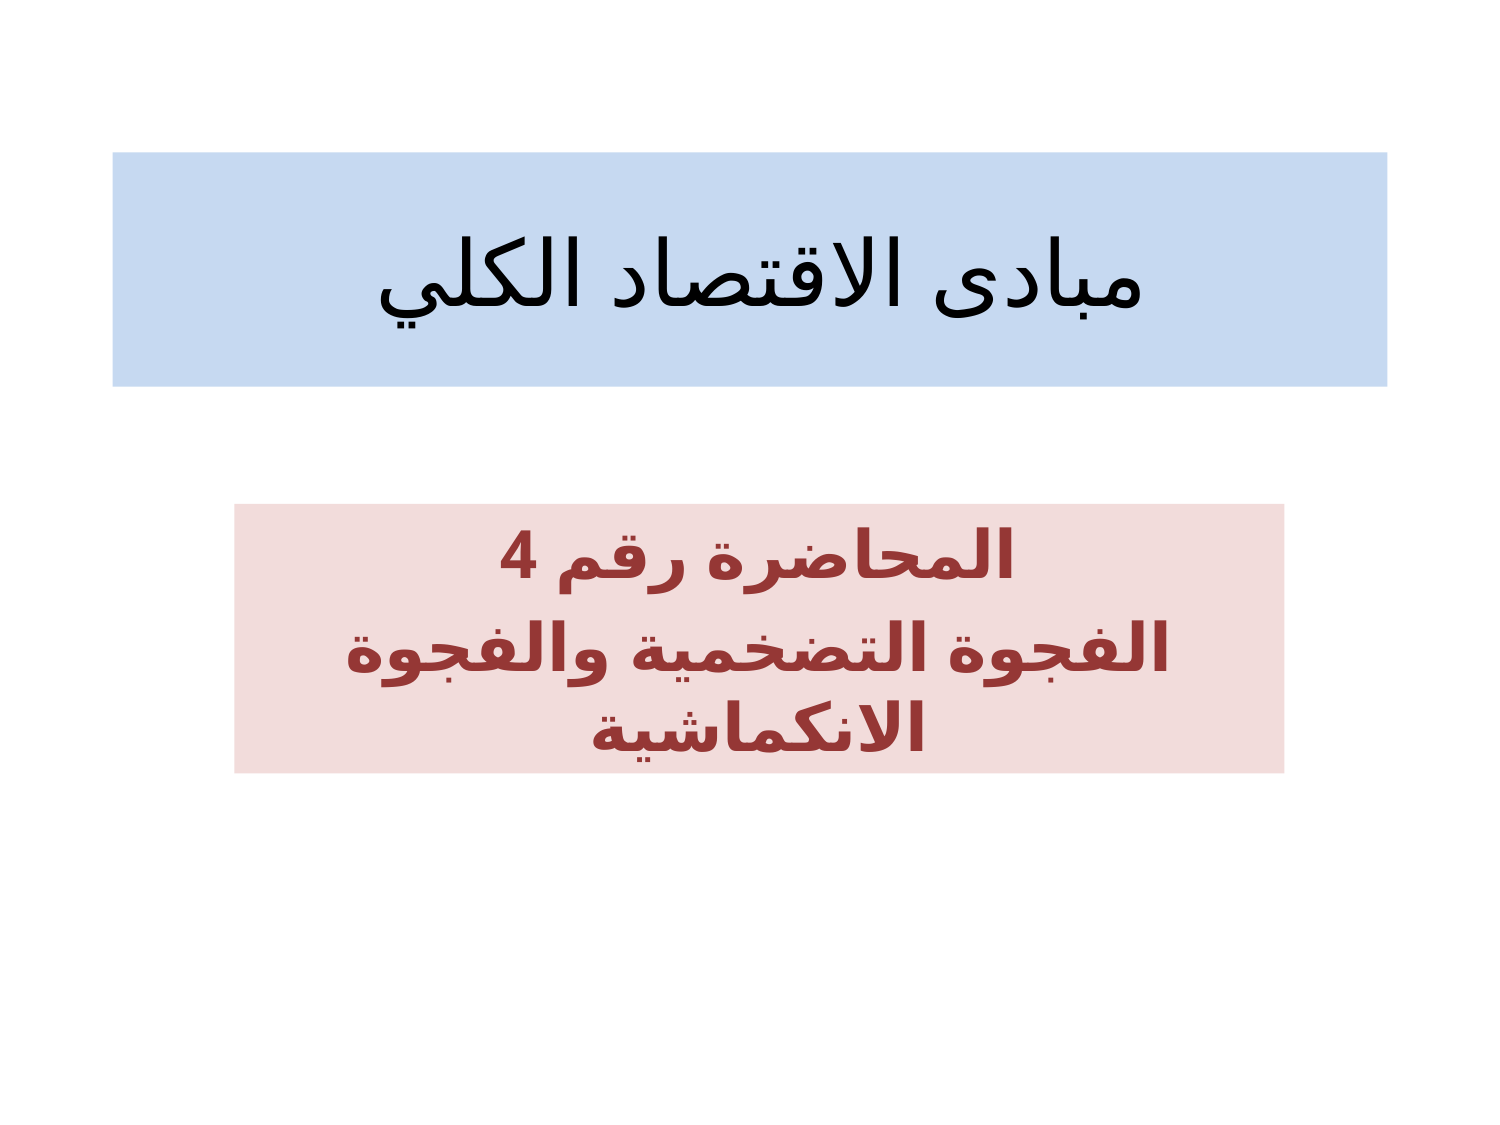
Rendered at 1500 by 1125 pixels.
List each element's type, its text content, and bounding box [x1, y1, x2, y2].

subtitle المحاضرة رقم 4 الفجوة التضخمية والفجوة الانكماشية [234, 503, 1285, 774]
title مبادى الاقتصاد الكلي [112, 152, 1388, 387]
